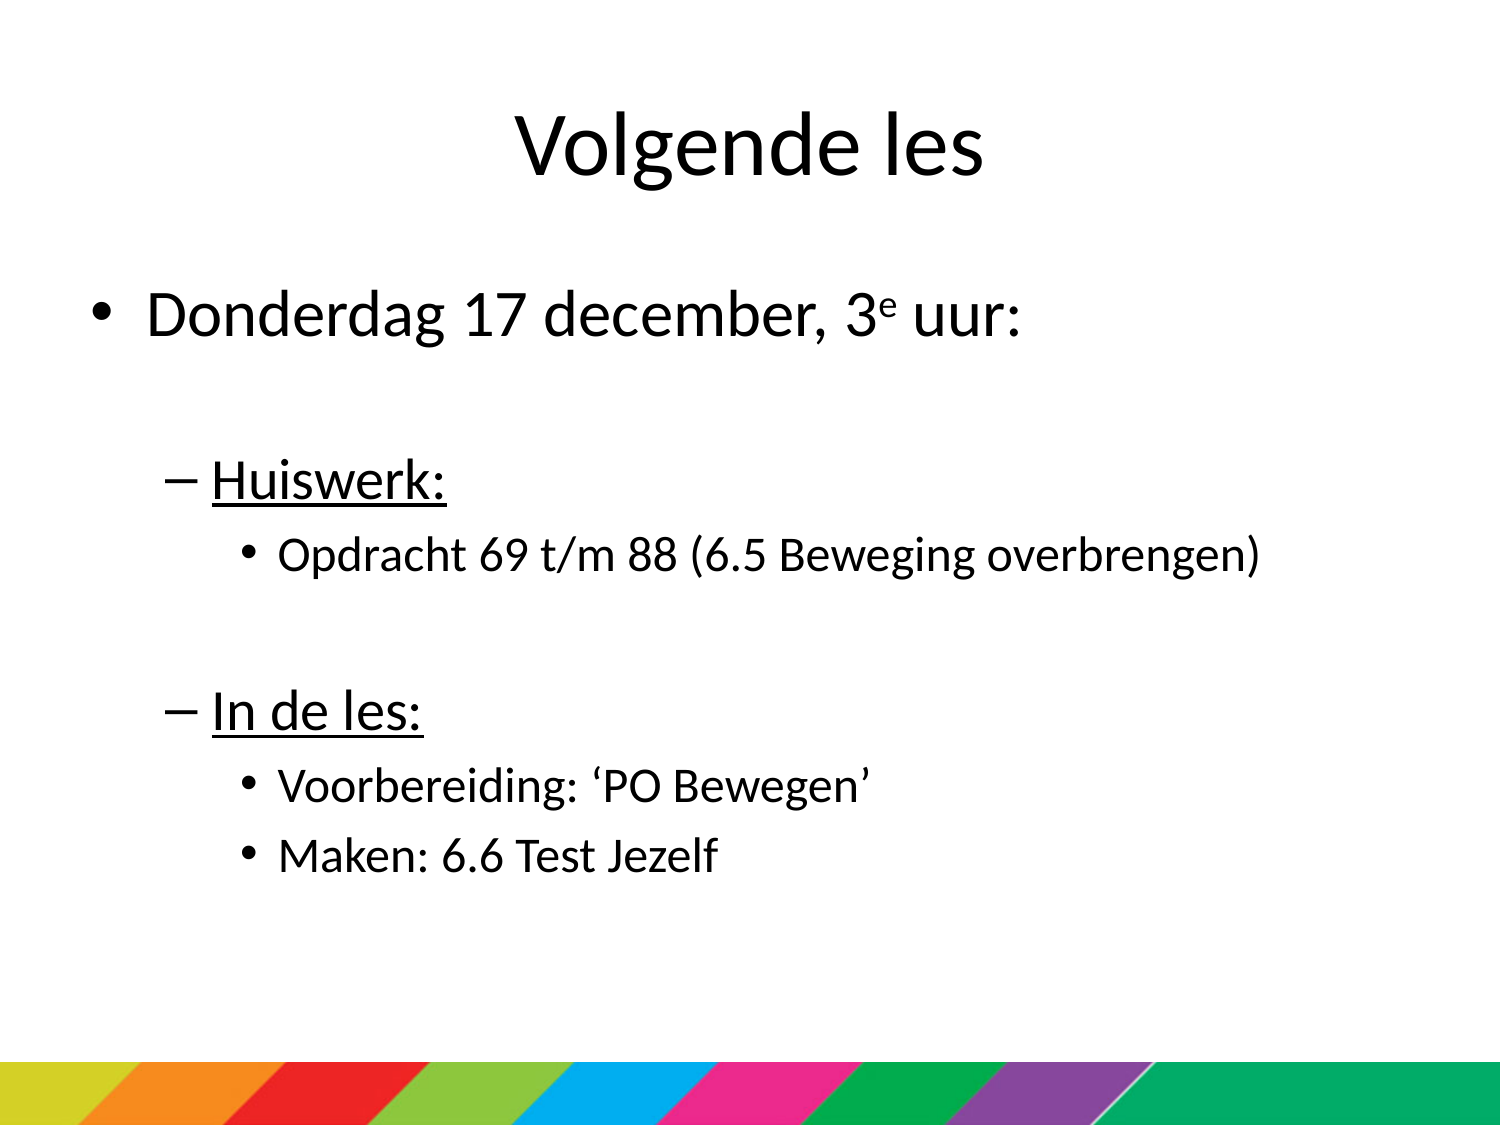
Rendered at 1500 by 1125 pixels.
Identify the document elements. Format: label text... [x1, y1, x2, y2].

picture [656, 1062, 1500, 1125]
picture [0, 1062, 574, 1125]
list Donderdag 17 december, 3e uur: Huiswerk: Opdracht 69 t/m 88 (6.5 Beweging overbrengen) In de les: Voorbereiding: ‘PO Bewegen’ Maken: 6.6 Test Jezelf [75, 262, 1425, 1005]
title Volgende les [75, 45, 1425, 233]
